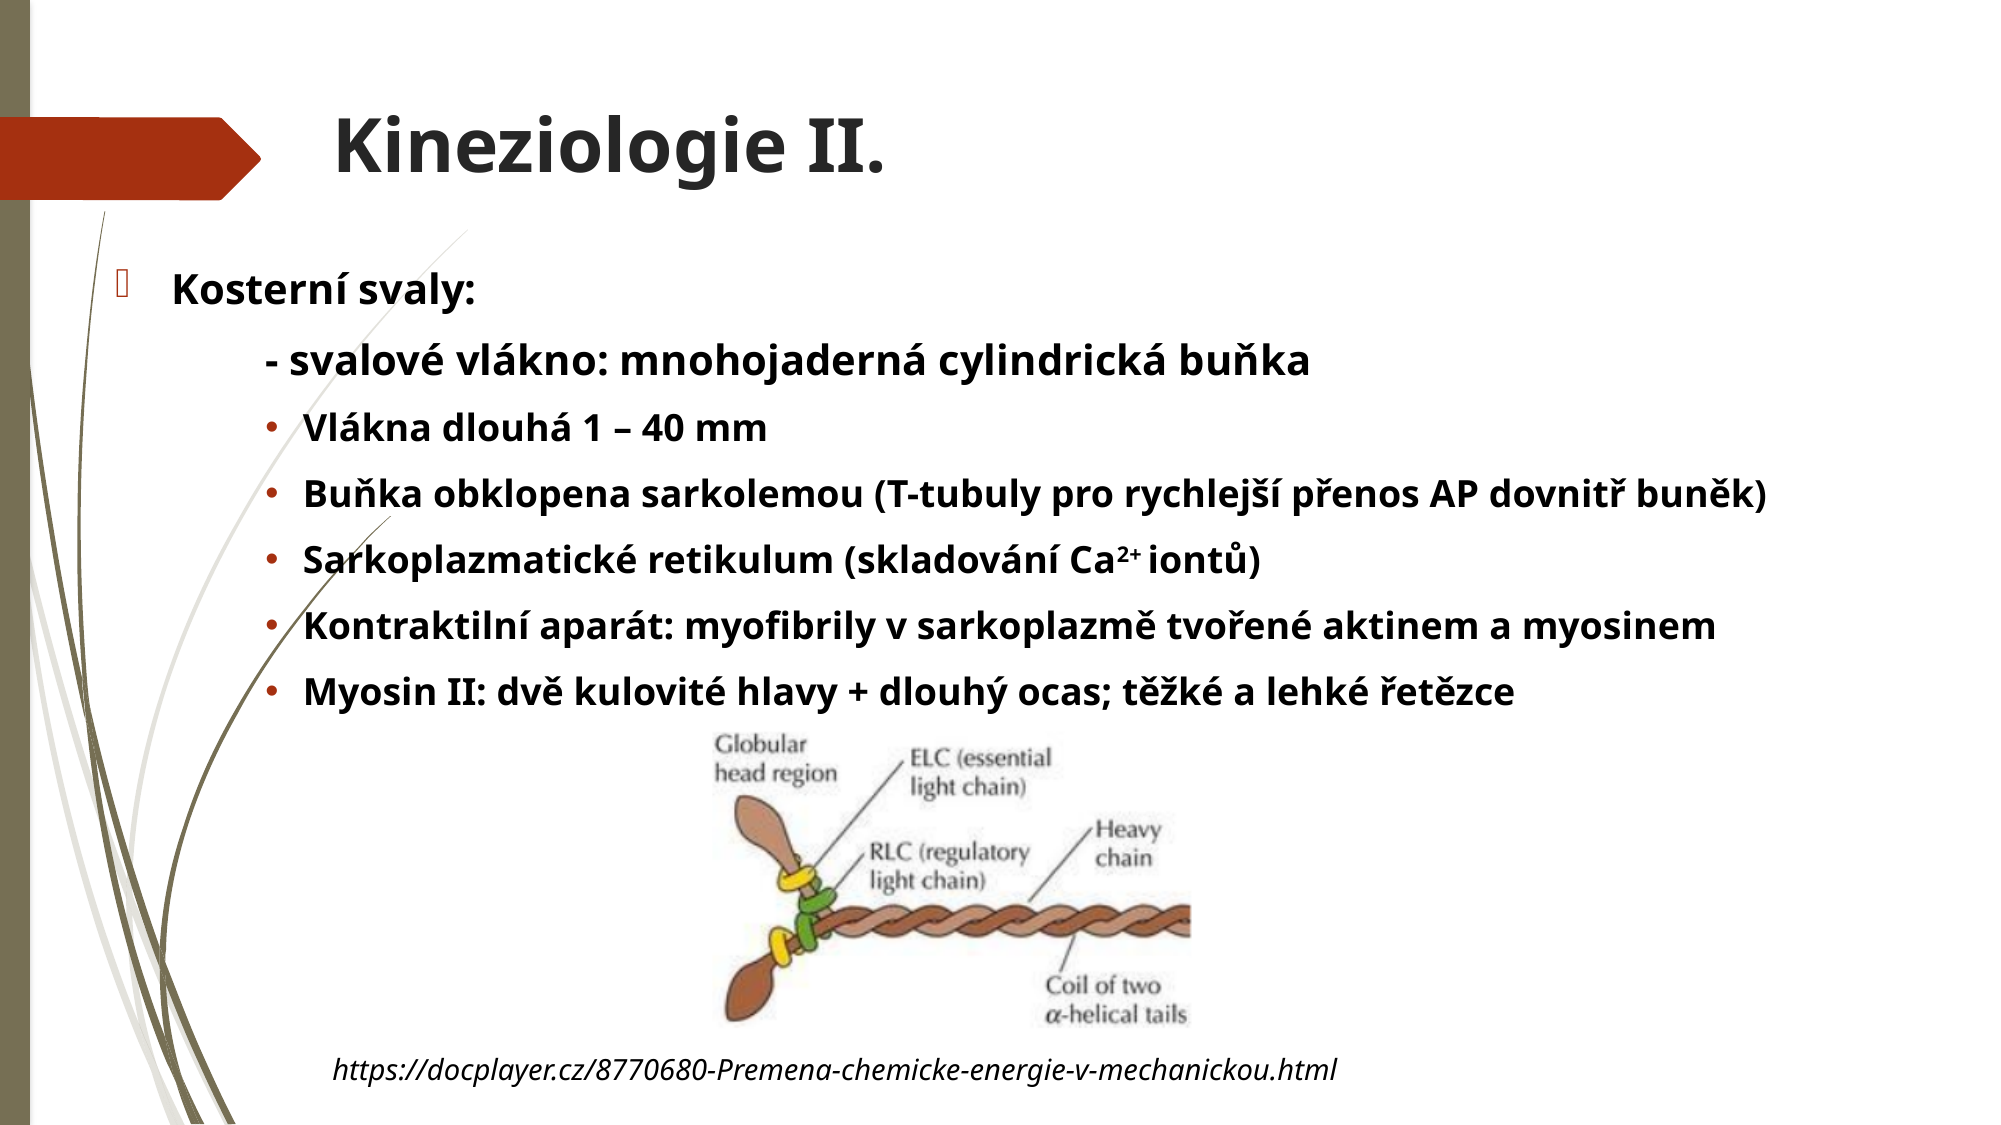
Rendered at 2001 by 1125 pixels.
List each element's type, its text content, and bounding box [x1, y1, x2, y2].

text_box https://docplayer.cz/8770680-Premena-chemicke-energie-v-mechanickou.html [317, 1044, 1868, 1094]
picture [694, 731, 1332, 1036]
title Kineziologie II. [317, 89, 1780, 254]
list Kosterní svaly: - svalové vlákno: mnohojaderná cylindrická buňka Vlákna dlouhá 1 – 40 mm Buňka obklopena sarkolemou (T-tubuly pro rychlejší přenos AP dovnitř buněk) Sarkoplazmatické retikulum (skladování Ca2+ iontů) Kontraktilní aparát: myofibrily v sarkoplazmě tvořené aktinem a myosinem Myosin II: dvě kulovité hlavy + dlouhý ocas; těžké a lehké řetězce [100, 254, 1943, 1100]
